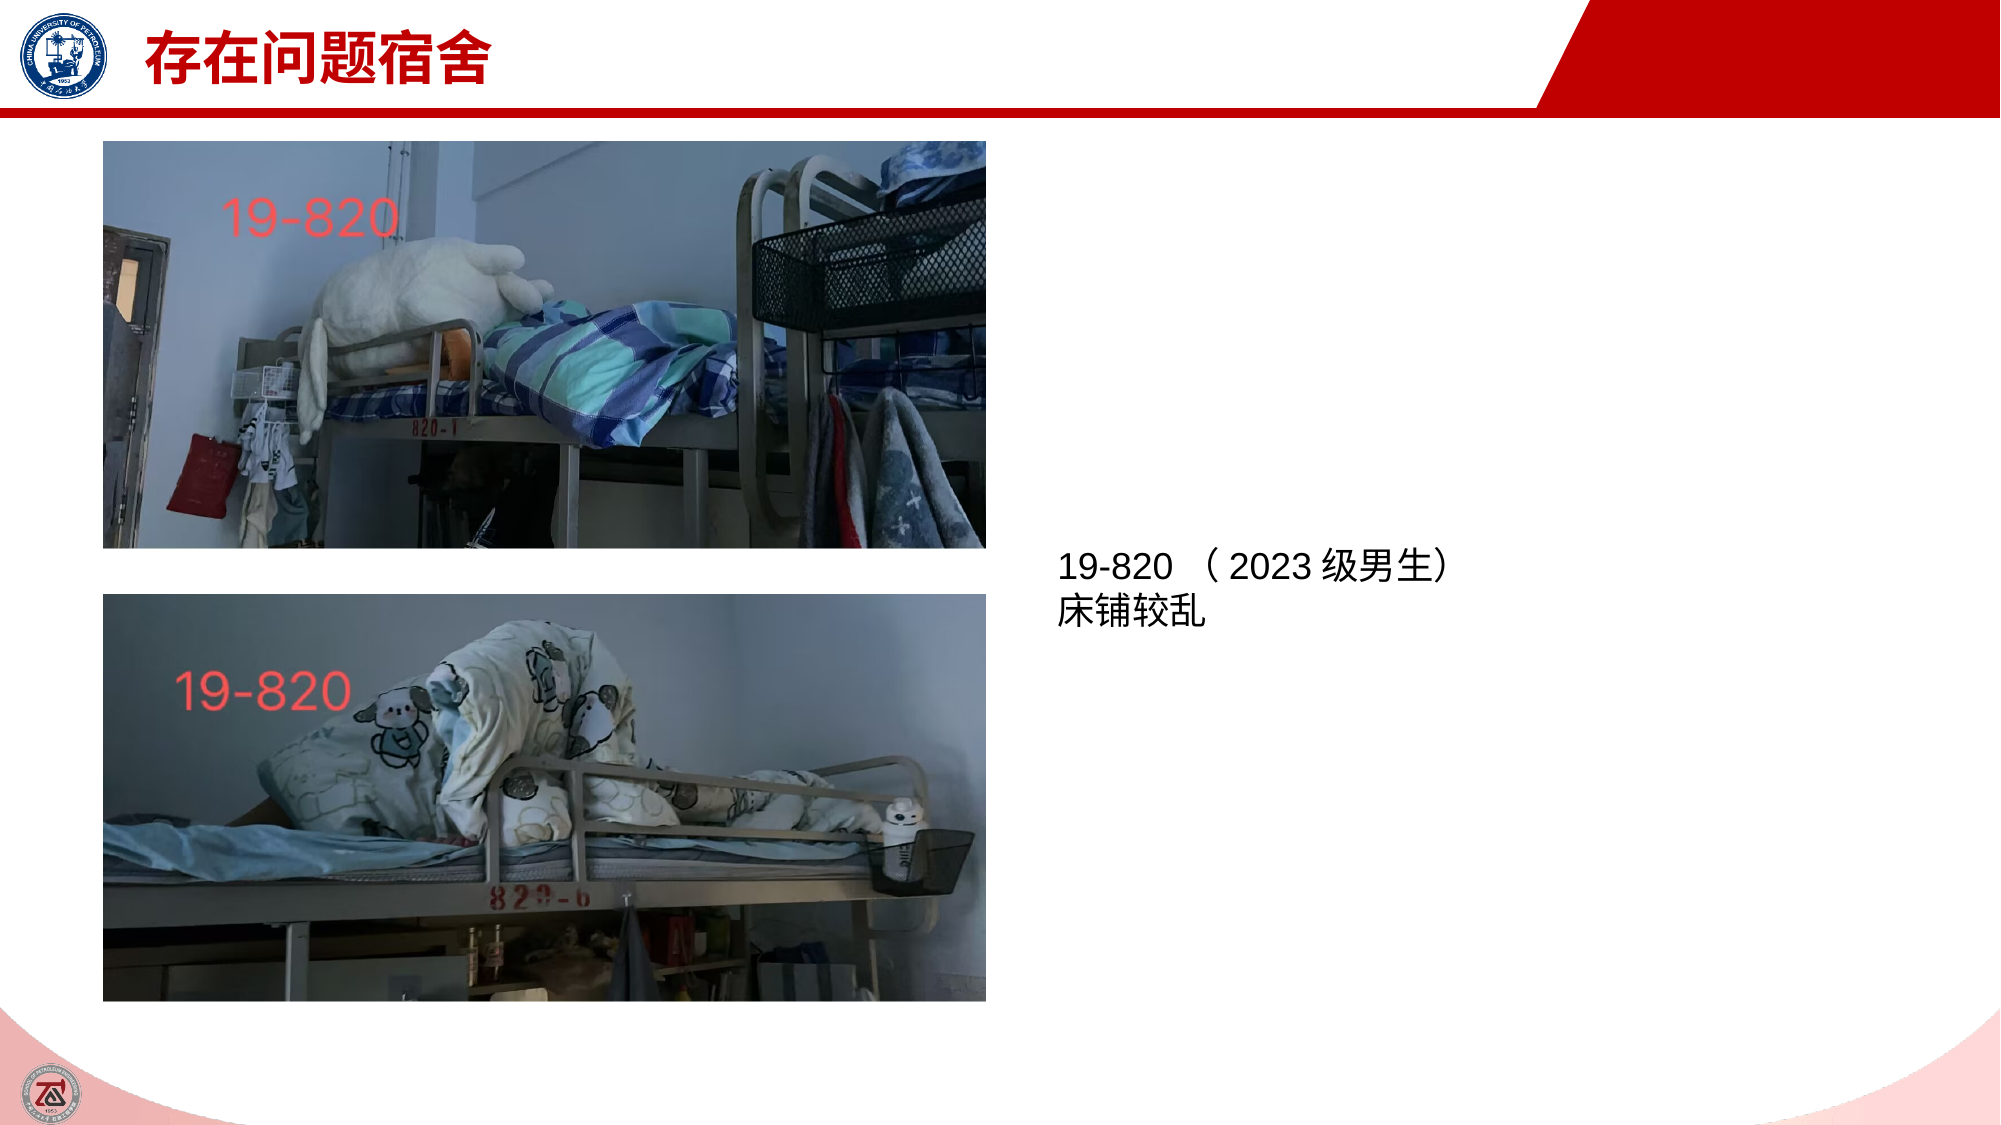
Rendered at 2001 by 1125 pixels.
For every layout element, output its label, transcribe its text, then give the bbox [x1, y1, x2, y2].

picture [103, 141, 986, 549]
picture [0, 1006, 255, 1125]
text_box 存在问题宿舍 [129, 14, 509, 99]
text_box 19-820（2023级男生） 床铺较乱 [1042, 534, 1723, 640]
picture [20, 13, 107, 99]
picture [1745, 1006, 2001, 1125]
picture [103, 594, 986, 1002]
